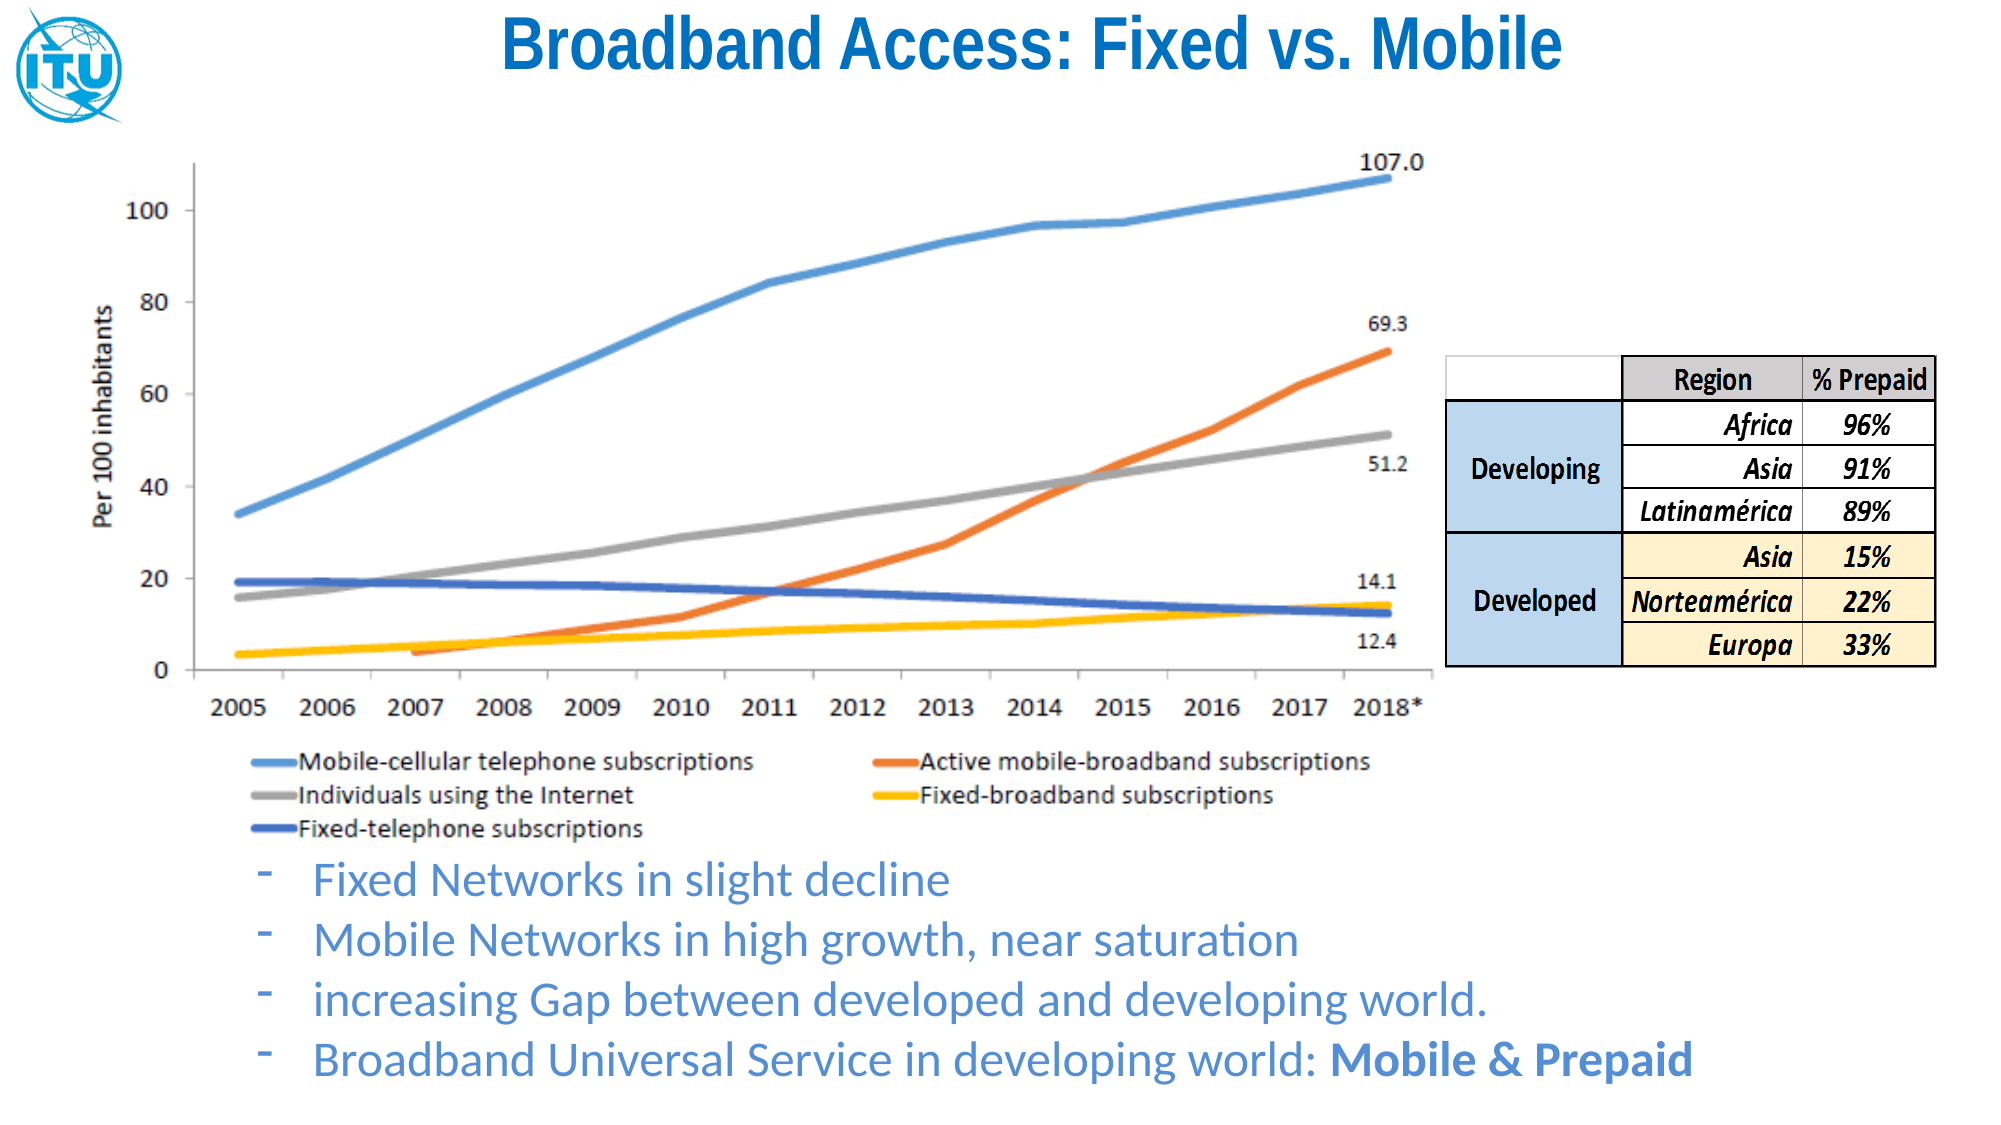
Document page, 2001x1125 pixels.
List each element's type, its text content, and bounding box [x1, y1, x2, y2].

text_box Fixed Networks in slight decline Mobile Networks in high growth, near saturation increasing Gap between developed and developing world. Broadband Universal Service in developing world: Mobile & Prepaid [254, 816, 1894, 1117]
text_box Broadband Access: Fixed vs. Mobile [371, 0, 1691, 85]
picture [0, 0, 1937, 858]
